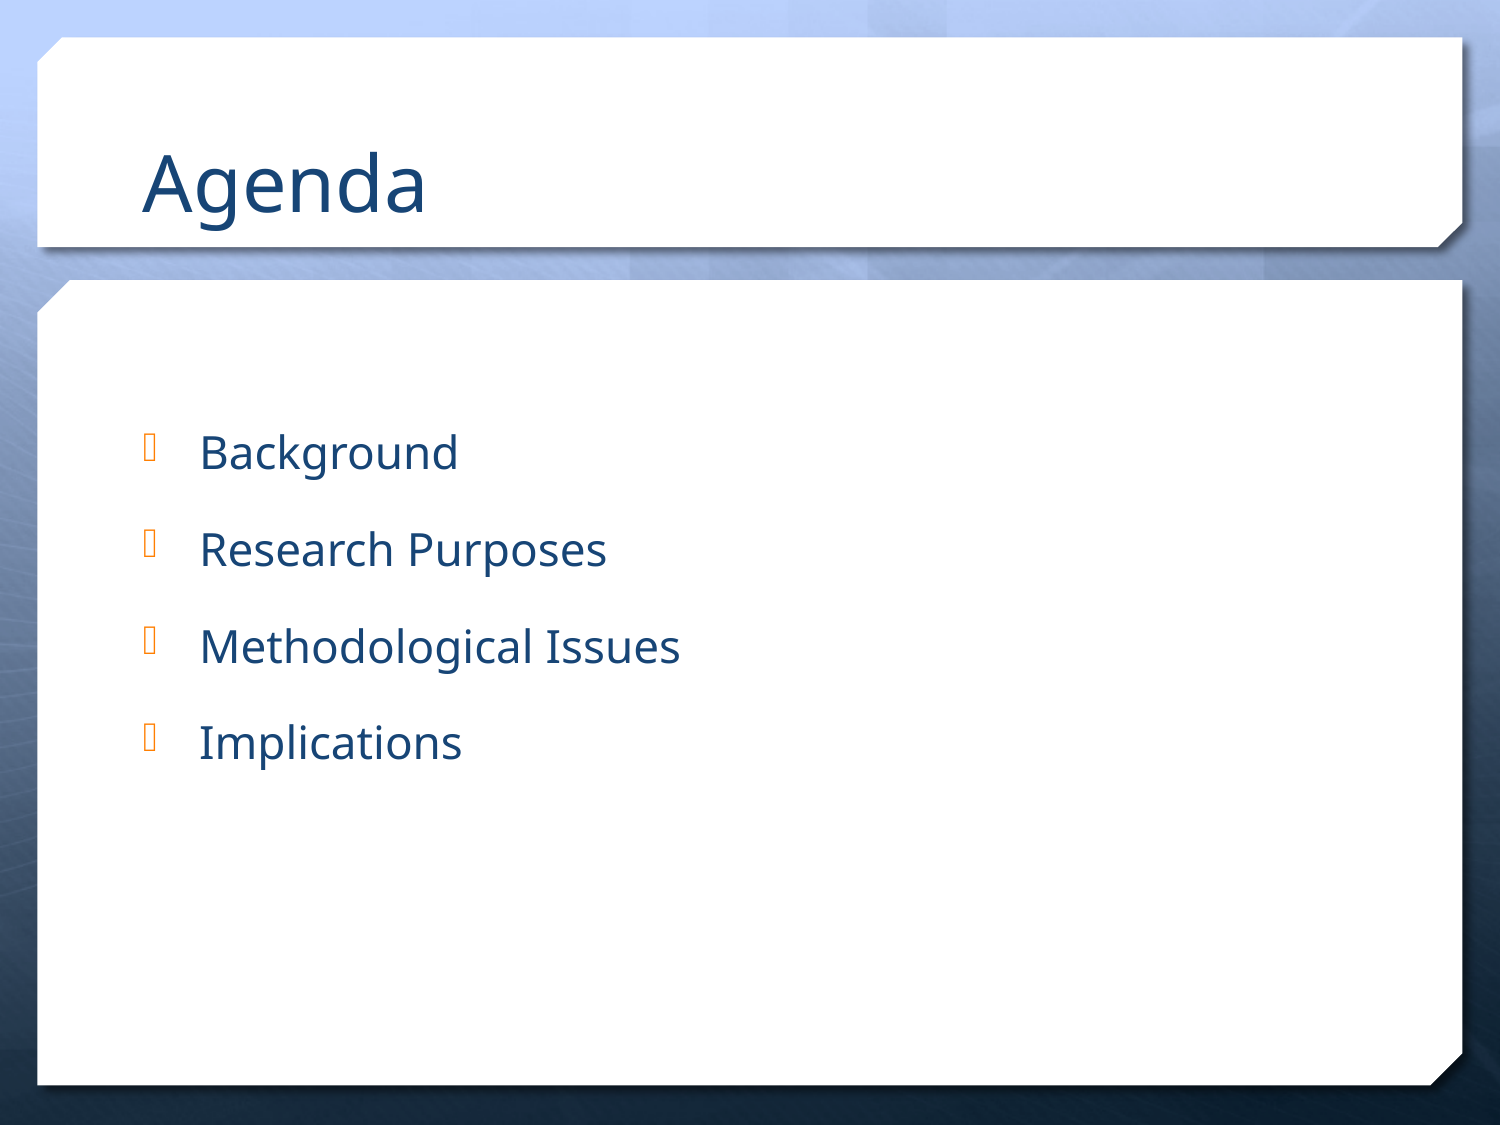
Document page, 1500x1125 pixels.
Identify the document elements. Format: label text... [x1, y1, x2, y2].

list Background Research Purposes Methodological Issues Implications [127, 319, 1373, 978]
title Agenda [127, 48, 1373, 237]
